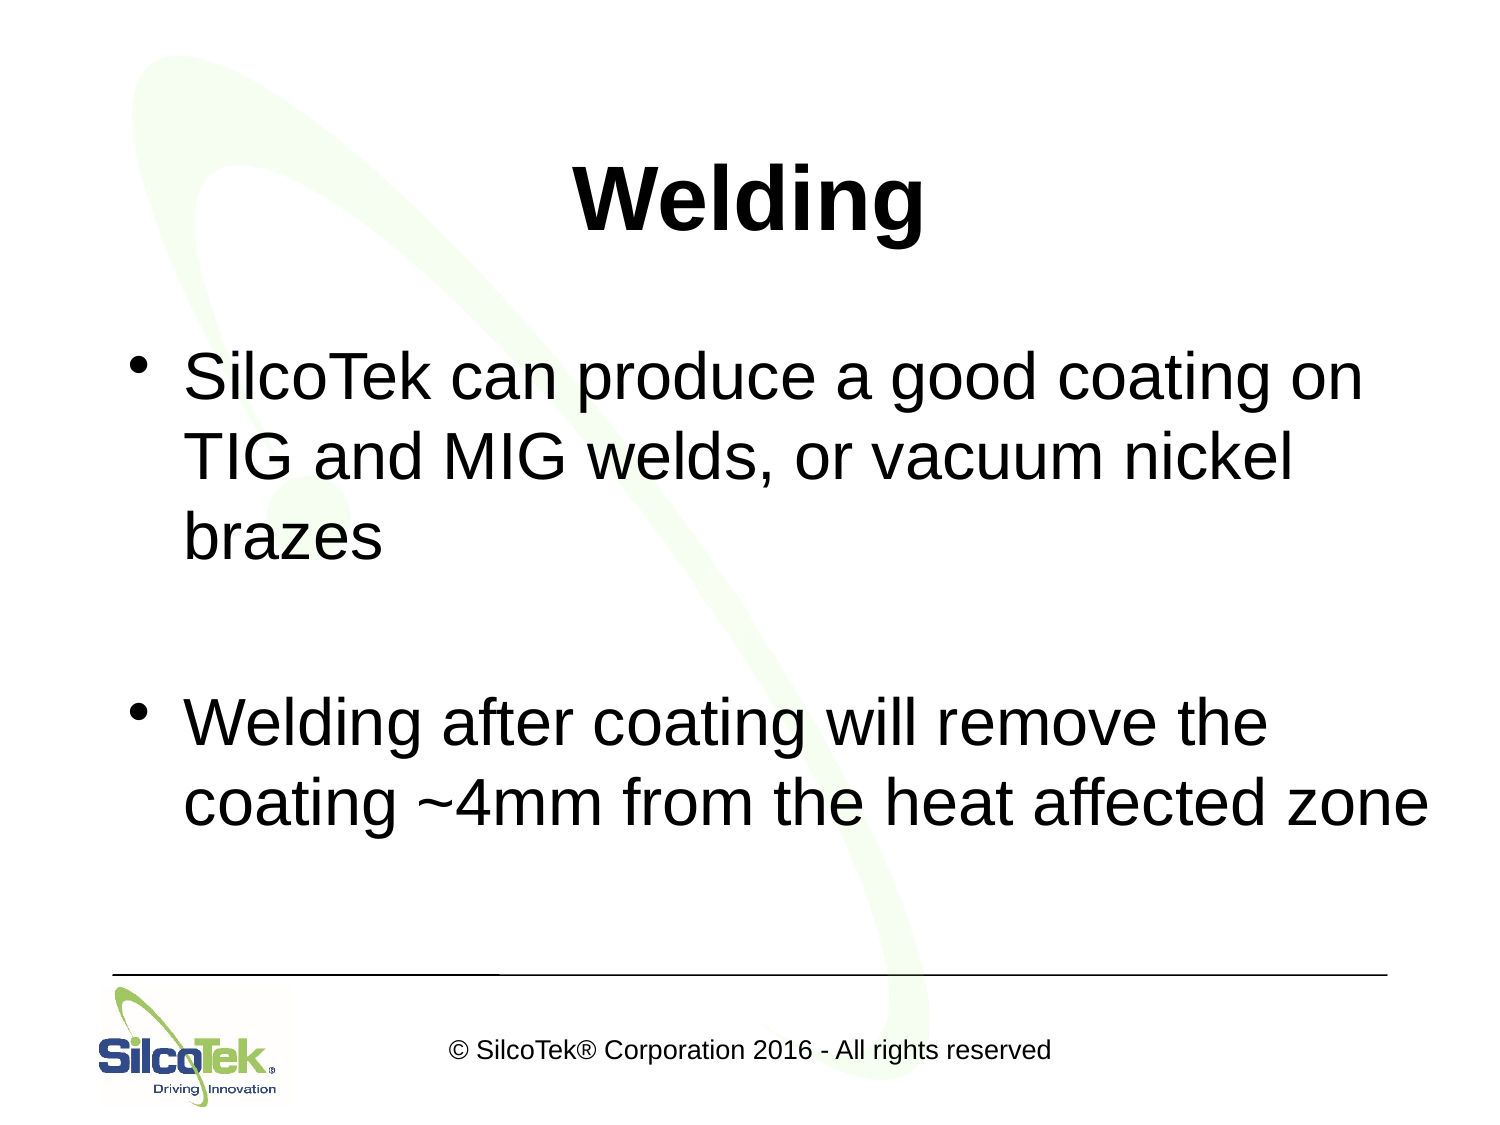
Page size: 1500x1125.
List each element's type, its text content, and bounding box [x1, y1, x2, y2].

list SilcoTek can produce a good coating on TIG and MIG welds, or vacuum nickel brazes Welding after coating will remove the coating ~4mm from the heat affected zone [112, 324, 1450, 925]
footer © SilcoTek® Corporation 2016 - All rights reserved [431, 1024, 1069, 1076]
picture [1, 56, 1500, 1107]
title Welding [112, 99, 1388, 288]
